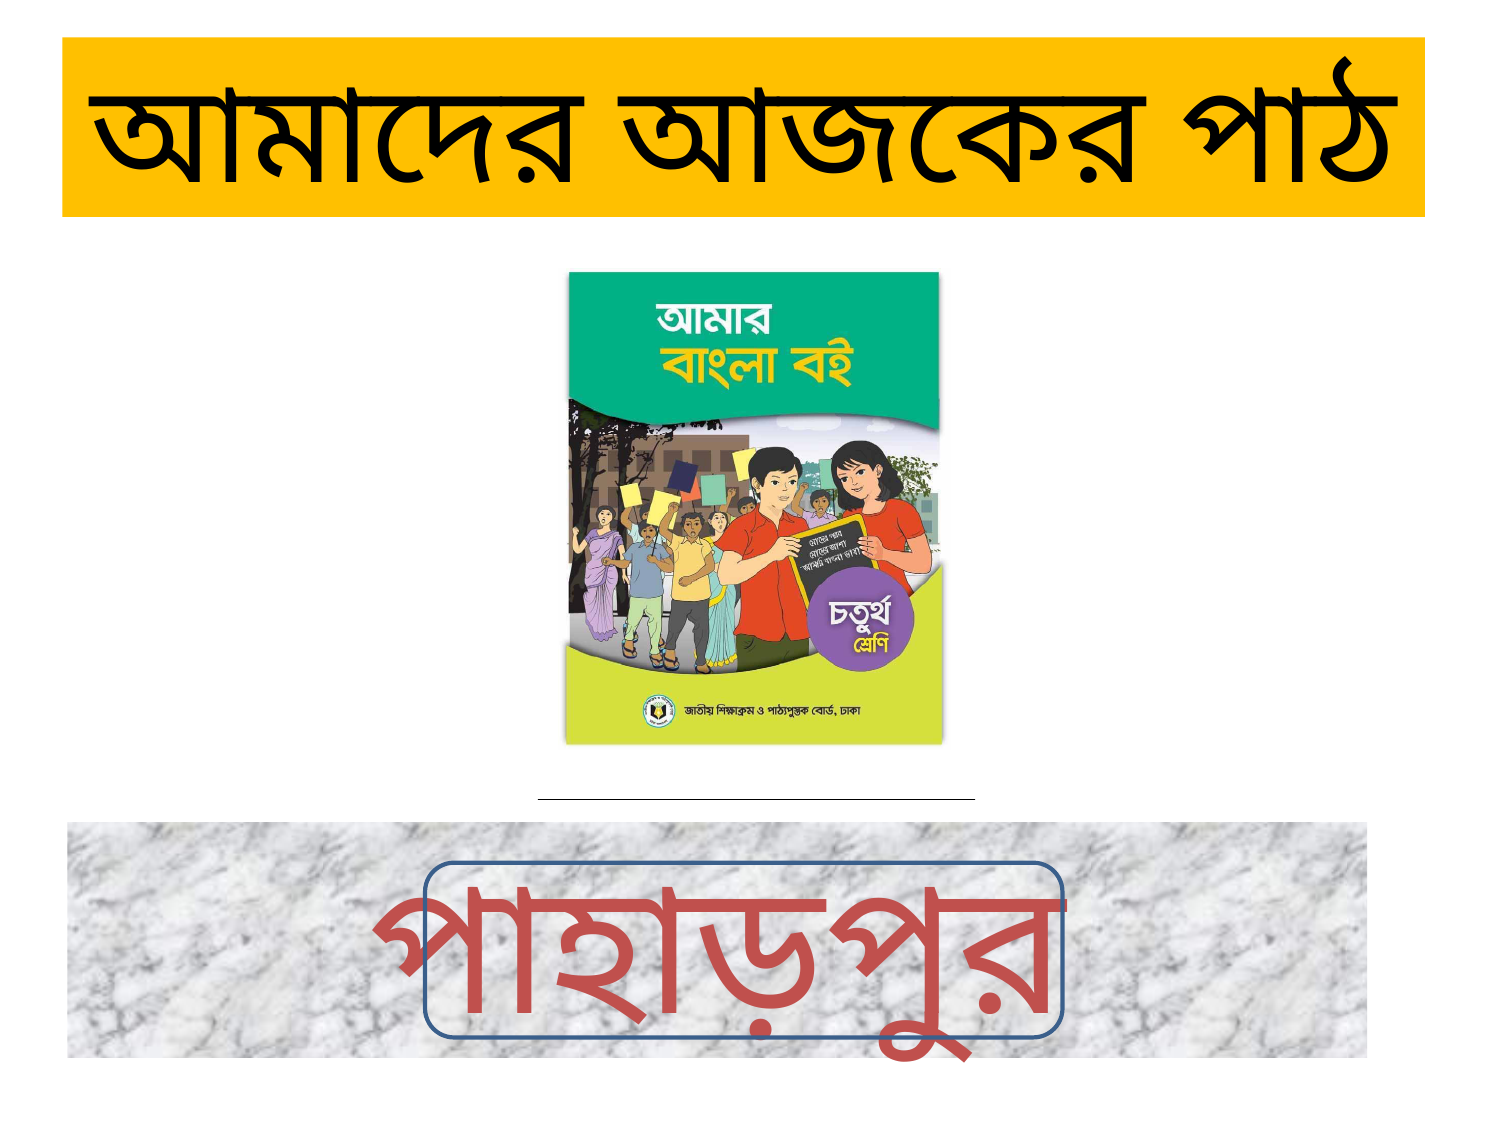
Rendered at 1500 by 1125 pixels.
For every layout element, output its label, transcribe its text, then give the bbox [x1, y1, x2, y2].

text_box [422, 860, 1065, 1040]
text_box আমাদের আজকের পাঠ [62, 37, 1425, 217]
picture [537, 249, 976, 801]
text_box পাহাড়পুর [67, 822, 1368, 1058]
